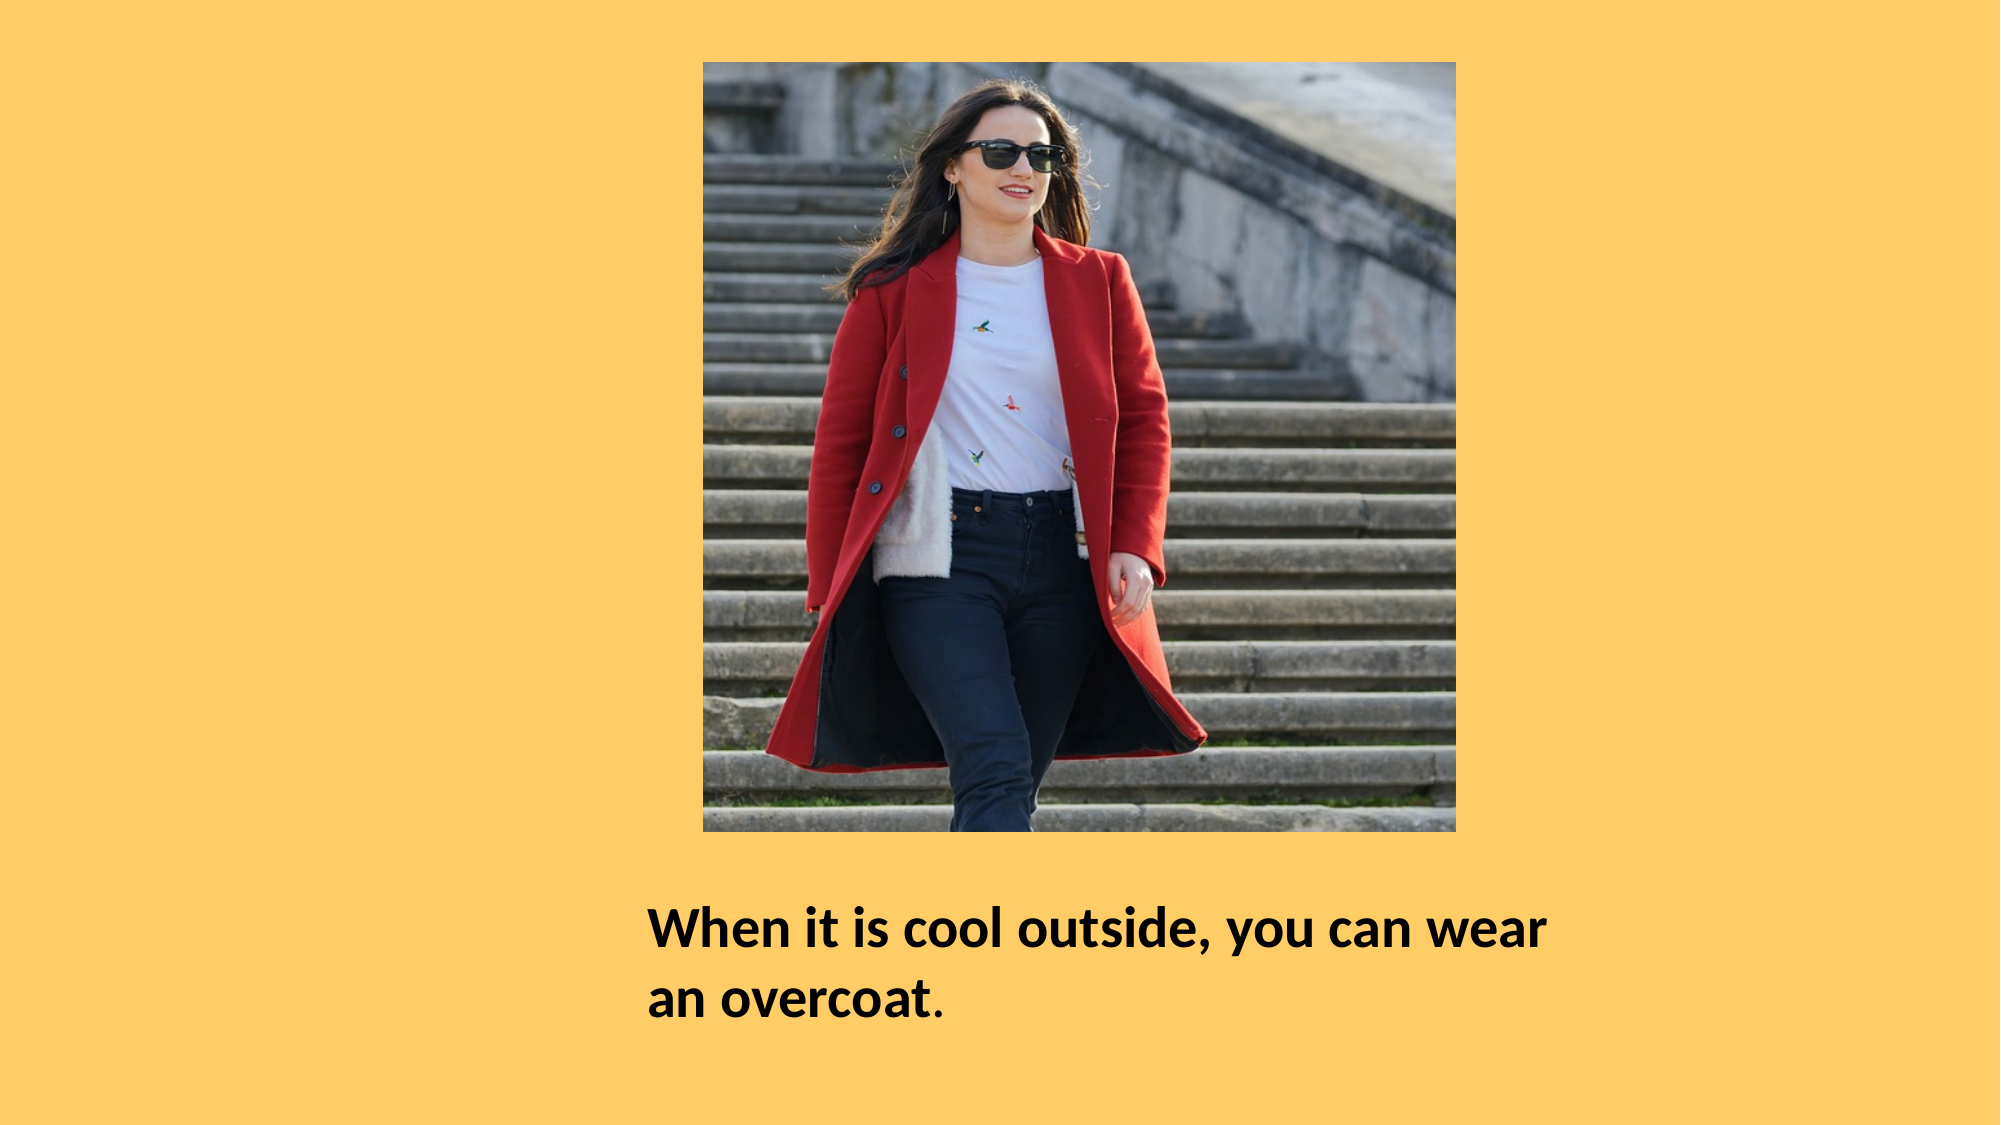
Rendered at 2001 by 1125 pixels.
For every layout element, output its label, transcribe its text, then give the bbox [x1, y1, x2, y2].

text_box When it is cool outside, you can wear an overcoat. [632, 881, 1590, 1037]
picture [703, 62, 1456, 832]
